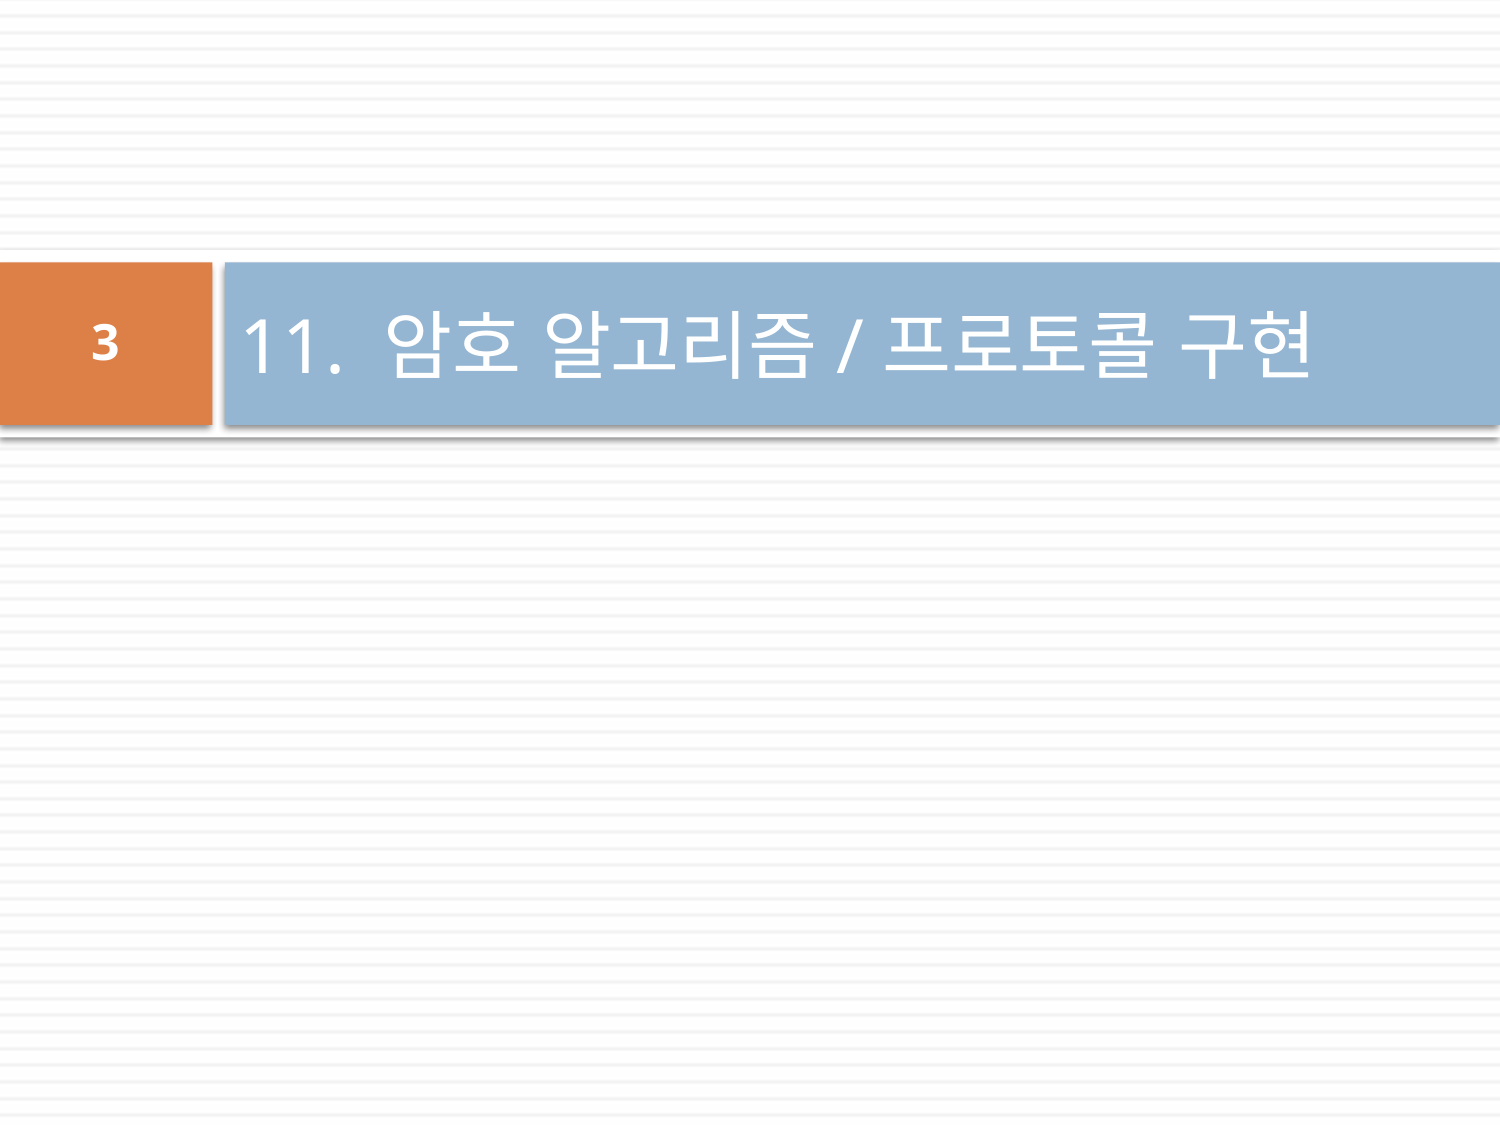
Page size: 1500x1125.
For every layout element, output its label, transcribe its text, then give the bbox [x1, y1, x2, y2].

title 11. 암호 알고리즘/프로토콜 구현 [225, 262, 1475, 425]
slide_number 3 [0, 287, 213, 403]
